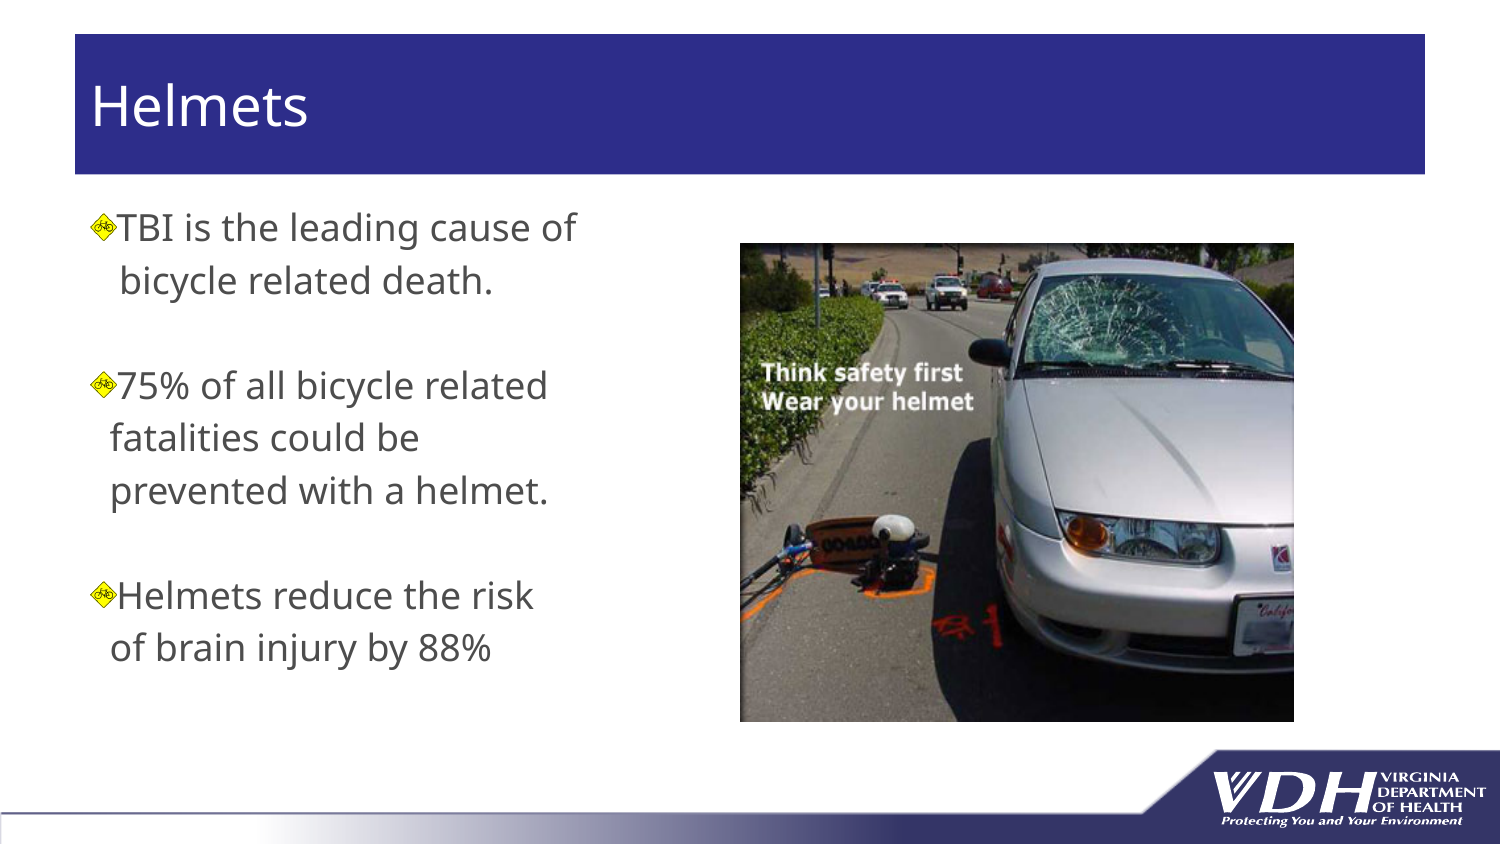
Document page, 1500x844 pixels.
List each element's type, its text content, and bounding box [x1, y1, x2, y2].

picture [90, 213, 117, 241]
picture [90, 581, 117, 608]
picture [90, 371, 117, 398]
title Helmets [75, 34, 1425, 175]
list TBI is the leading cause of bicycle related death. 75% of all bicycle related fatalities could be prevented with a helmet. Helmets reduce the risk of brain injury by 88% [75, 196, 738, 755]
picture [740, 243, 1294, 723]
